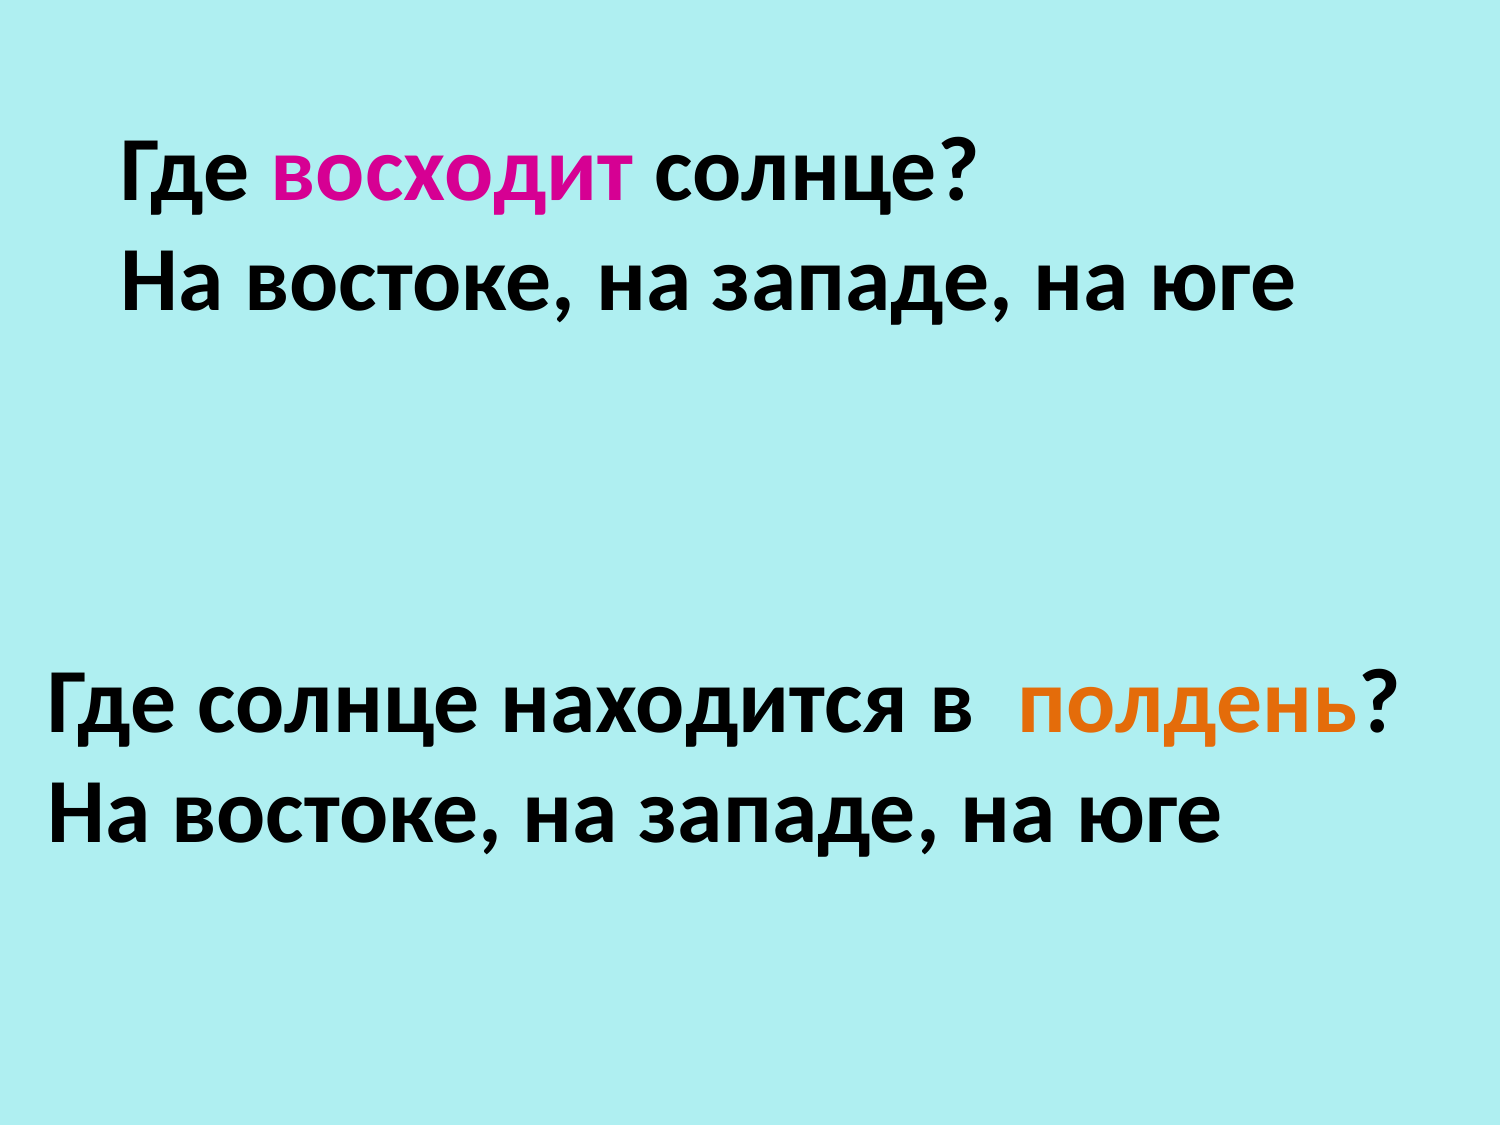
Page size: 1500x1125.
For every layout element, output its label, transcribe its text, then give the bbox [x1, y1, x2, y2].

text_box Где восходит солнце? На востоке, на западе, на юге [105, 101, 1313, 337]
text_box Где солнце находится в полдень? На востоке, на западе, на юге [32, 633, 1417, 868]
